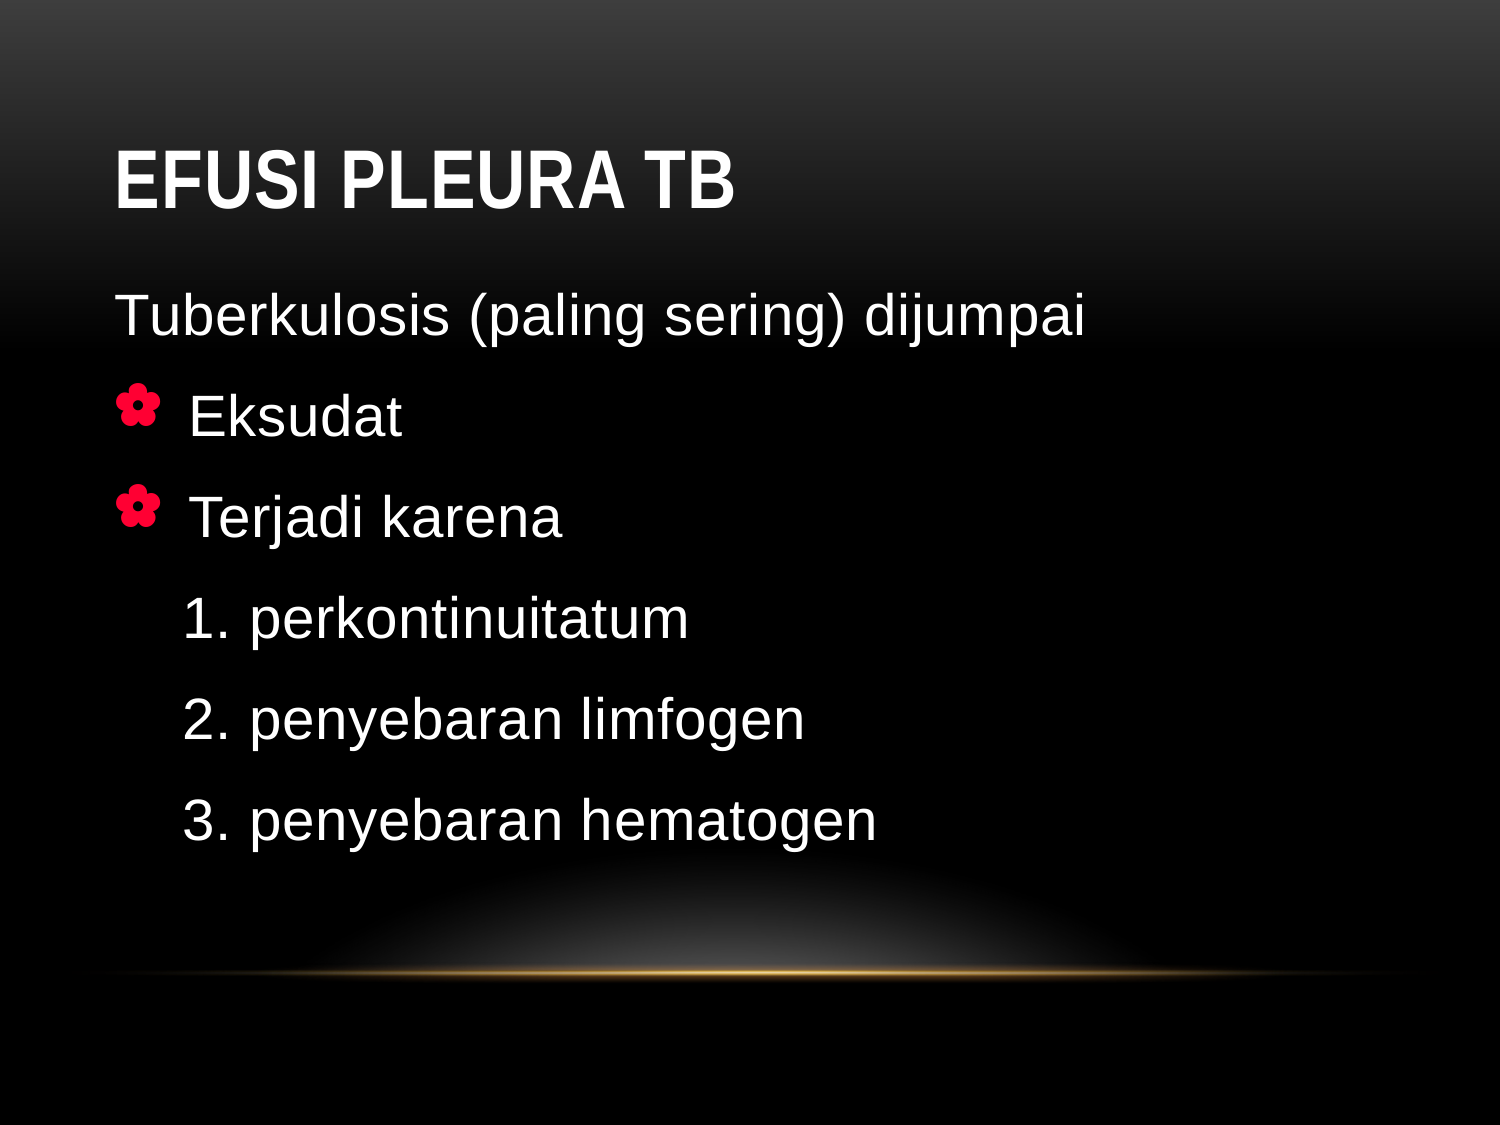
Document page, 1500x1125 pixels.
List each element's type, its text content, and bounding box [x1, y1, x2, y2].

list Tuberkulosis (paling sering) dijumpai Eksudat Terjadi karena 1. perkontinuitatum 2. penyebaran limfogen 3. penyebaran hematogen [99, 262, 1400, 1028]
picture [0, 0, 1500, 1125]
title EFUSI PLEURA TB [99, 45, 1400, 233]
